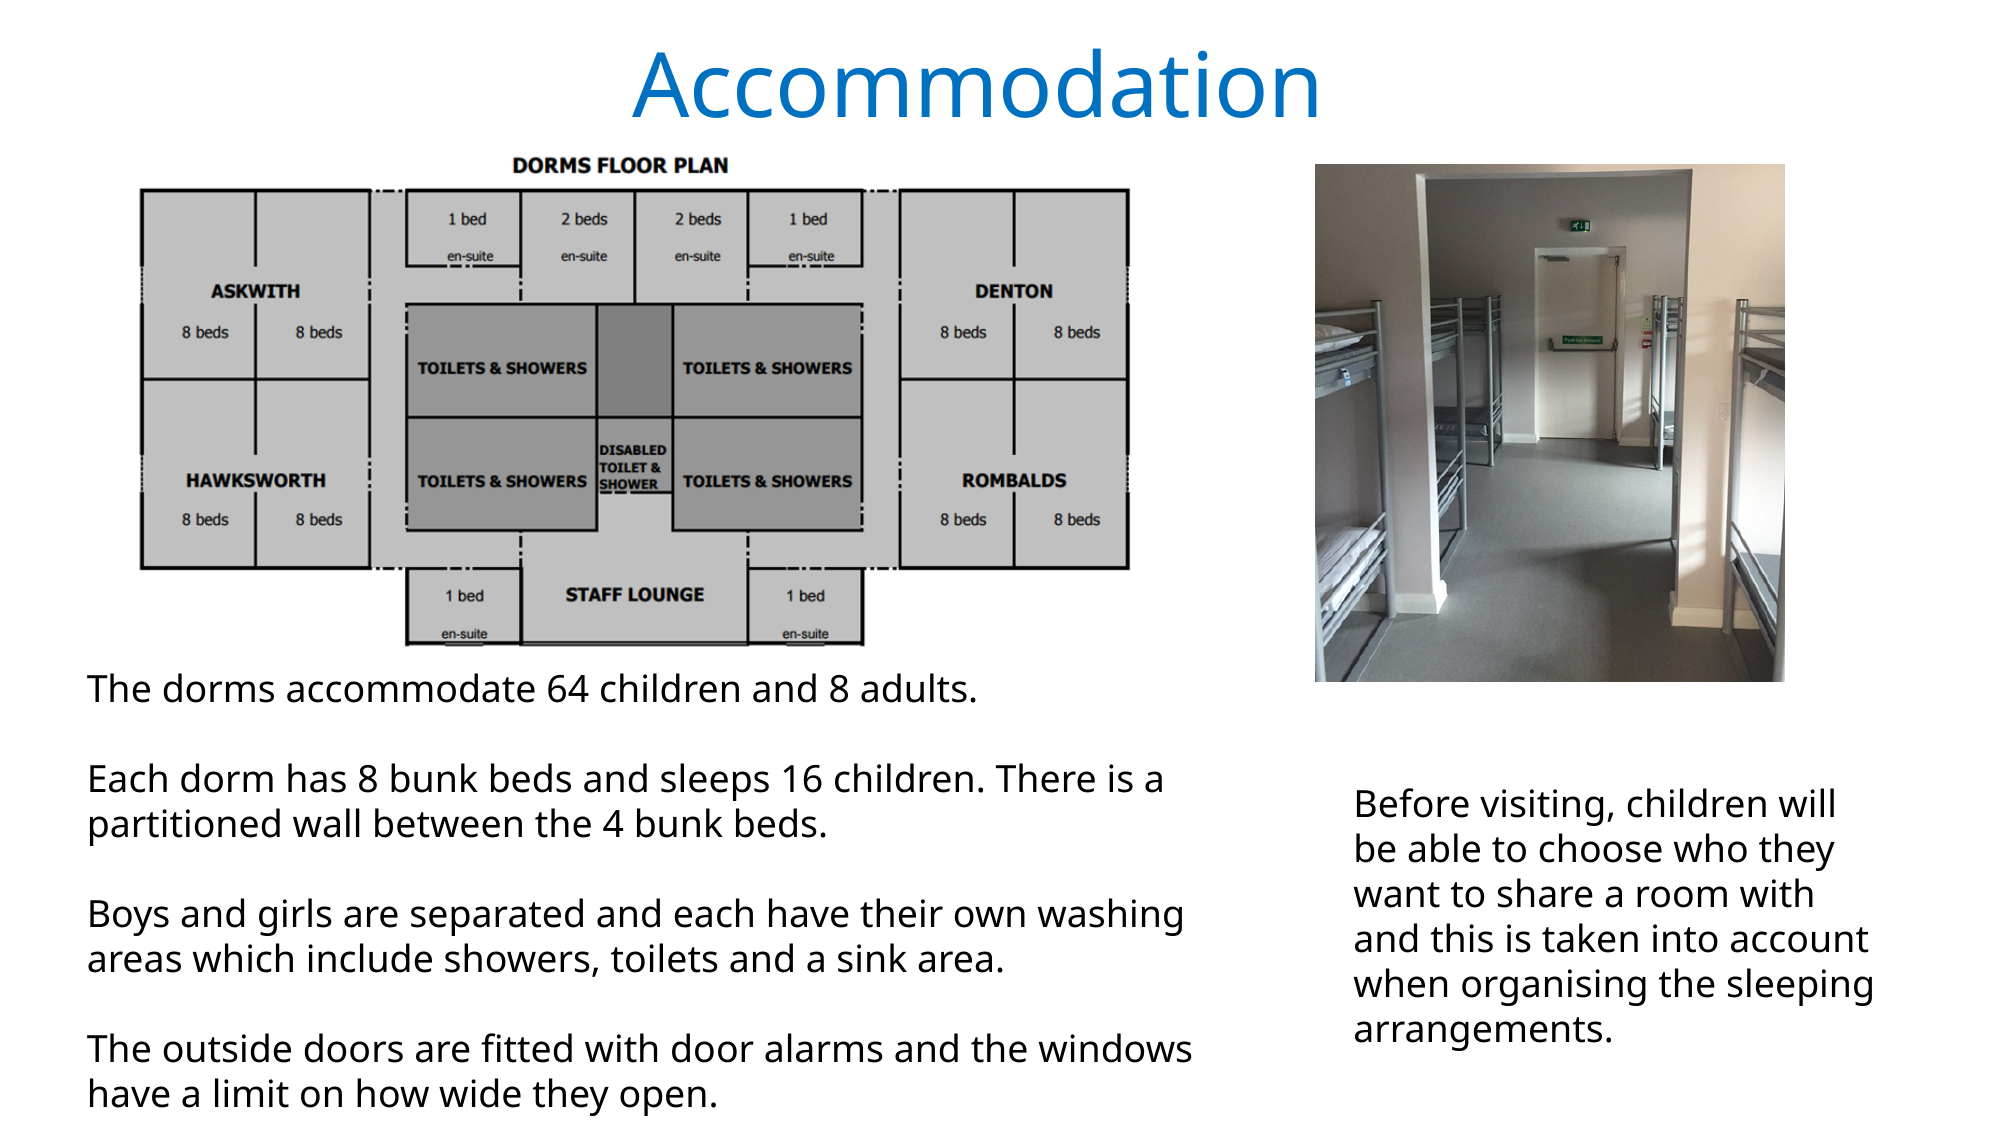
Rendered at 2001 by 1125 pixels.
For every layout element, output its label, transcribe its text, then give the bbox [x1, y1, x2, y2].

picture [1315, 164, 1785, 682]
text_box Before visiting, children will be able to choose who they want to share a room with and this is taken into account when organising the sleeping arrangements. [1338, 772, 1898, 1058]
text_box The dorms accommodate 64 children and 8 adults. Each dorm has 8 bunk beds and sleeps 16 children. There is a partitioned wall between the 4 bunk beds. Boys and girls are separated and each have their own washing areas which include showers, toilets and a sink area. The outside doors are fitted with door alarms and the windows have a limit on how wide they open. [72, 657, 1230, 1123]
title Accommodation [127, 31, 1853, 145]
picture [103, 133, 1157, 651]
